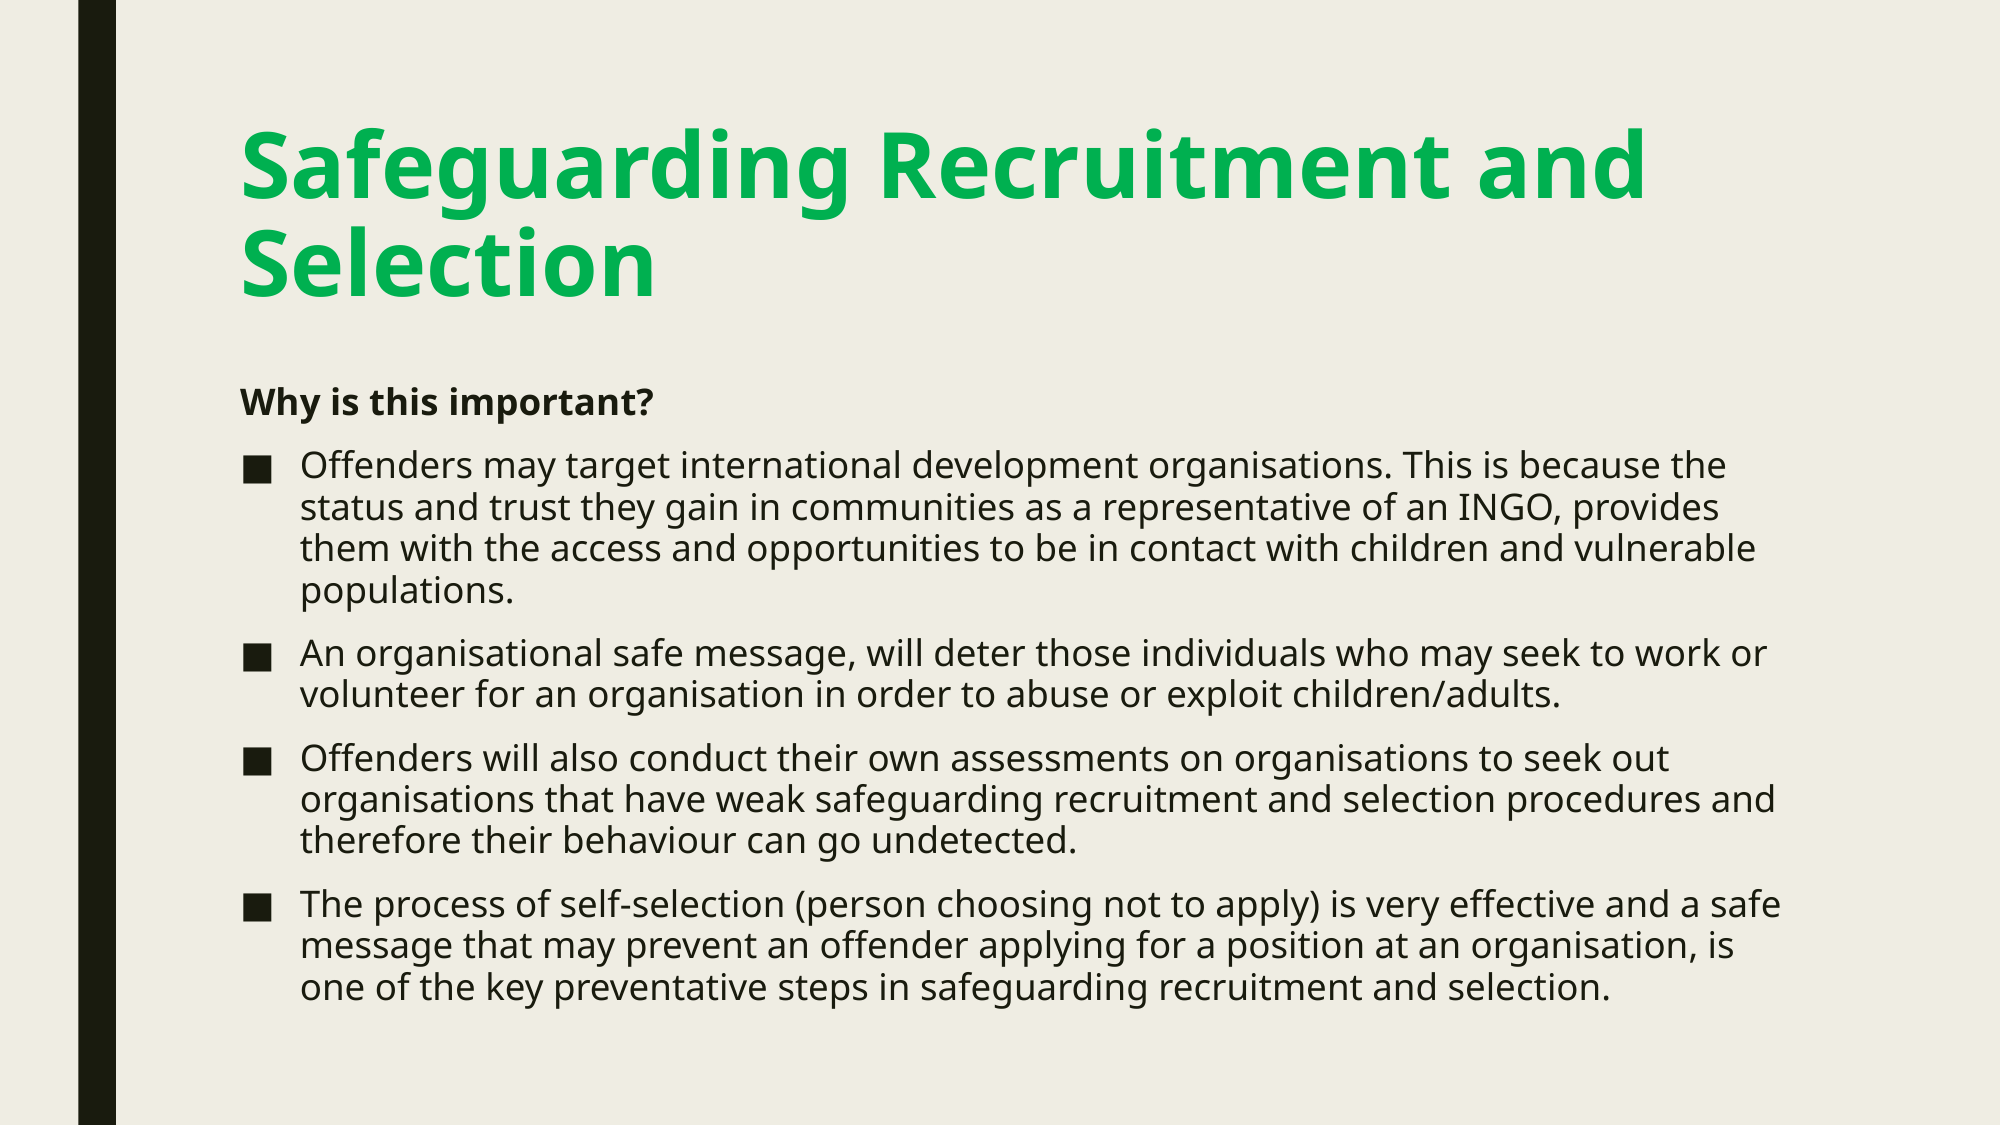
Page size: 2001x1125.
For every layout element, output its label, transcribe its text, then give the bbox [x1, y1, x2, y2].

list Why is this important? Offenders may target international development organisations. This is because the status and trust they gain in communities as a representative of an INGO, provides them with the access and opportunities to be in contact with children and vulnerable populations. An organisational safe message, will deter those individuals who may seek to work or volunteer for an organisation in order to abuse or exploit children/adults. Offenders will also conduct their own assessments on organisations to seek out organisations that have weak safeguarding recruitment and selection procedures and therefore their behaviour can go undetected. The process of self-selection (person choosing not to apply) is very effective and a safe message that may prevent an offender applying for a position at an organisation, is one of the key preventative steps in safeguarding recruitment and selection. [225, 375, 1800, 1045]
title Safeguarding Recruitment and Selection [225, 112, 1800, 357]
